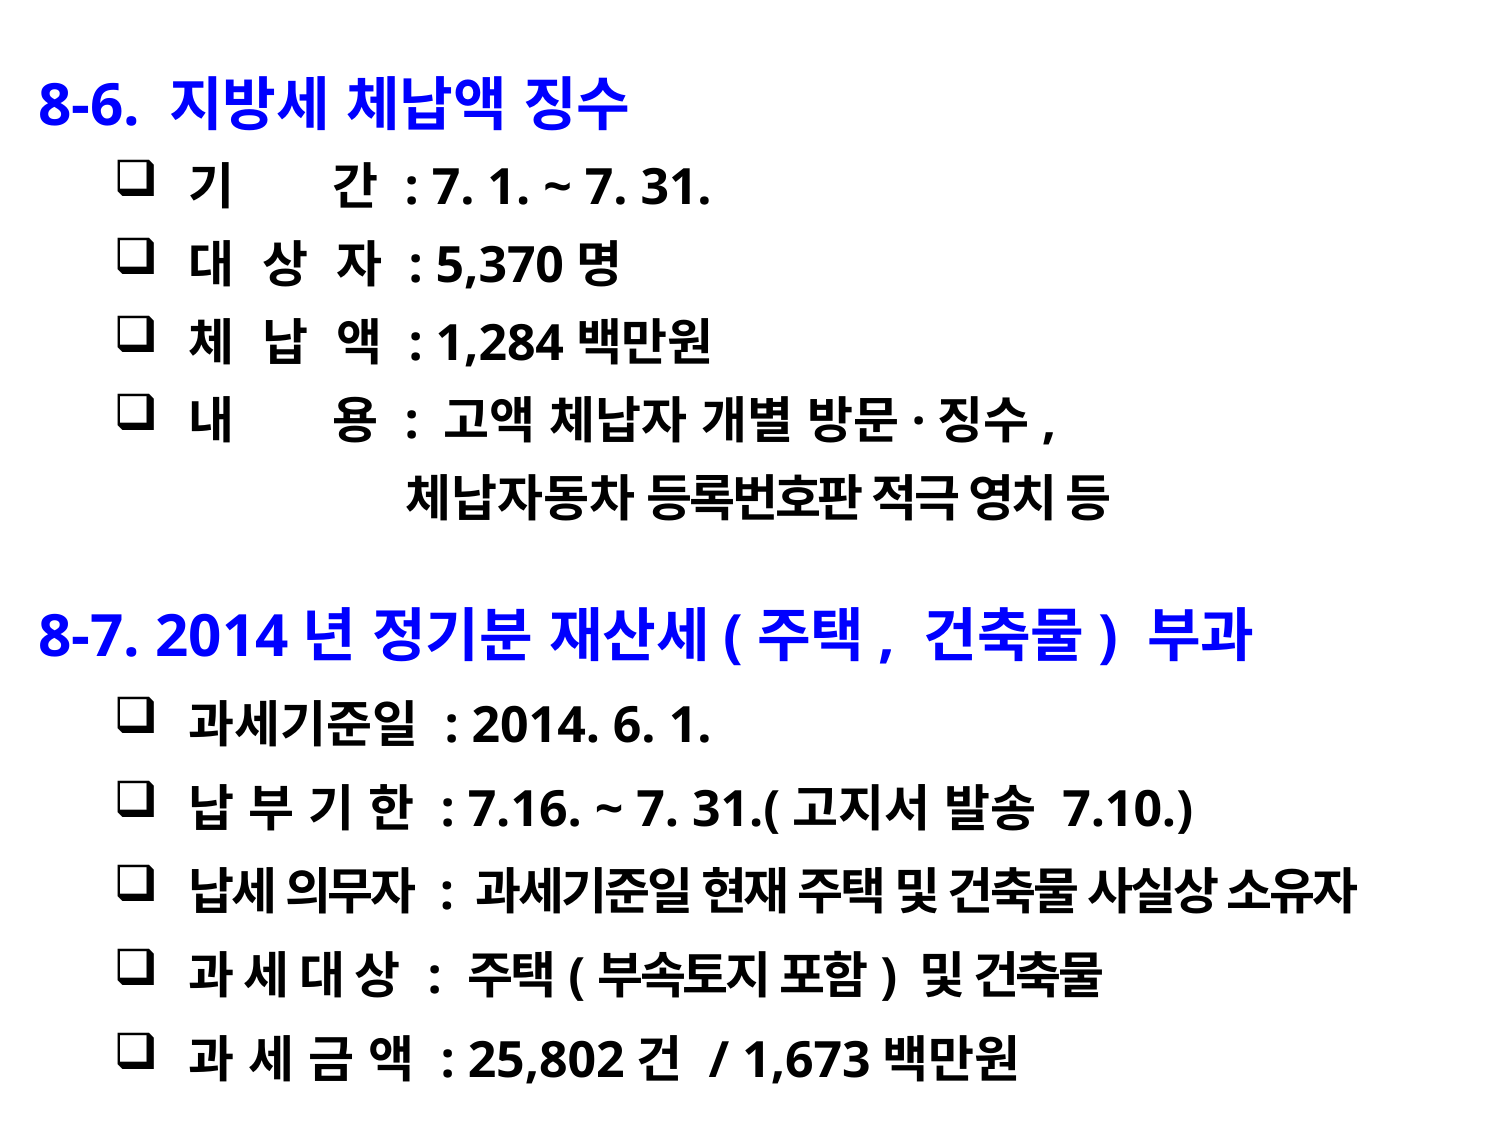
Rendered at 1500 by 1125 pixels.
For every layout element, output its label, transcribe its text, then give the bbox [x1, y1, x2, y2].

text_box 8-7. 2014년 정기분 재산세(주택, 건축물) 부과 과세기준일 : 2014. 6. 1. 납 부 기 한 : 7.16. ~ 7. 31.(고지서 발송 7.10.) 납세 의무자 : 과세기준일 현재 주택 및 건축물 사실상 소유자 과 세 대 상 : 주택(부속토지 포함) 및 건축물 과 세 금 액 : 25,802건 / 1,673백만원 [23, 562, 1500, 1118]
text_box 8-6. 지방세 체납액 징수 기 간 : 7. 1. ~ 7. 31. 대 상 자 : 5,370명 체 납 액 : 1,284백만원 내 용 : 고액 체납자 개별 방문·징수, 체납자동차 등록번호판 적극 영치 등 [23, 38, 1500, 539]
